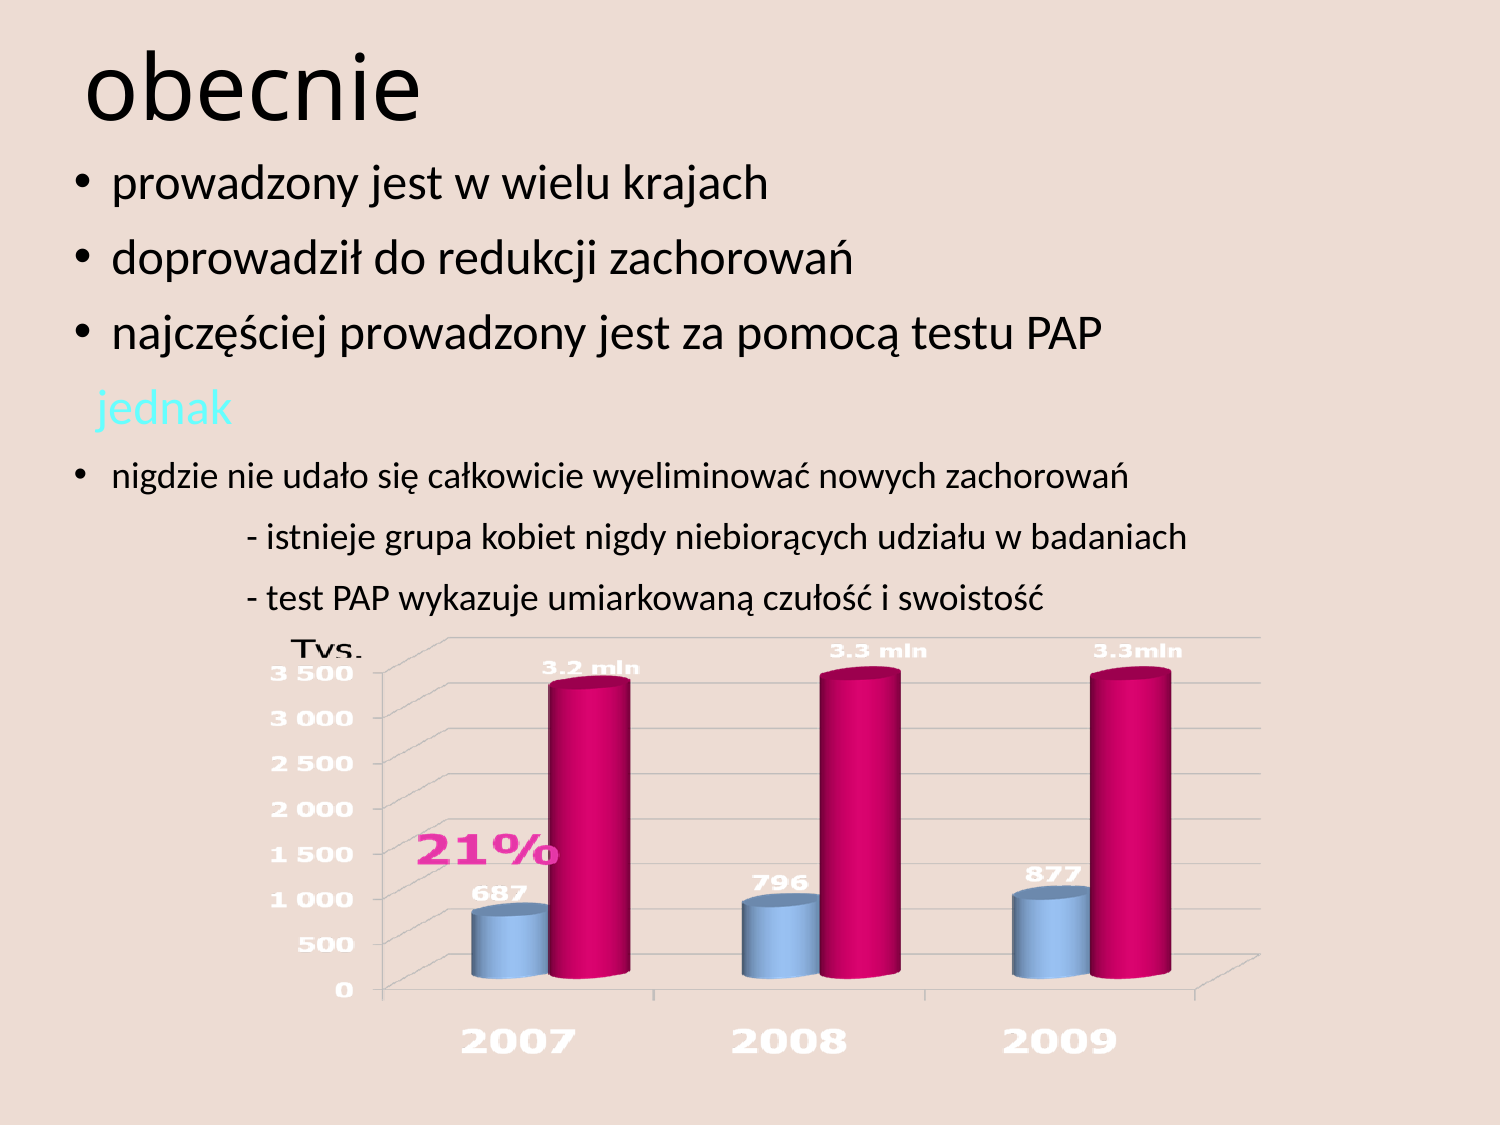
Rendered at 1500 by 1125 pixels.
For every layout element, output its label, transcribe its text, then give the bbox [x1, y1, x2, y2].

list prowadzony jest w wielu krajach doprowadził do redukcji zachorowań najczęściej prowadzony jest za pomocą testu PAP jednak nigdzie nie udało się całkowicie wyeliminować nowych zachorowań - istnieje grupa kobiet nigdy niebiorących udziału w badaniach - test PAP wykazuje umiarkowaną czułość i swoistość [58, 148, 1500, 922]
picture [195, 621, 1293, 1070]
title obecnie [68, 0, 1419, 148]
